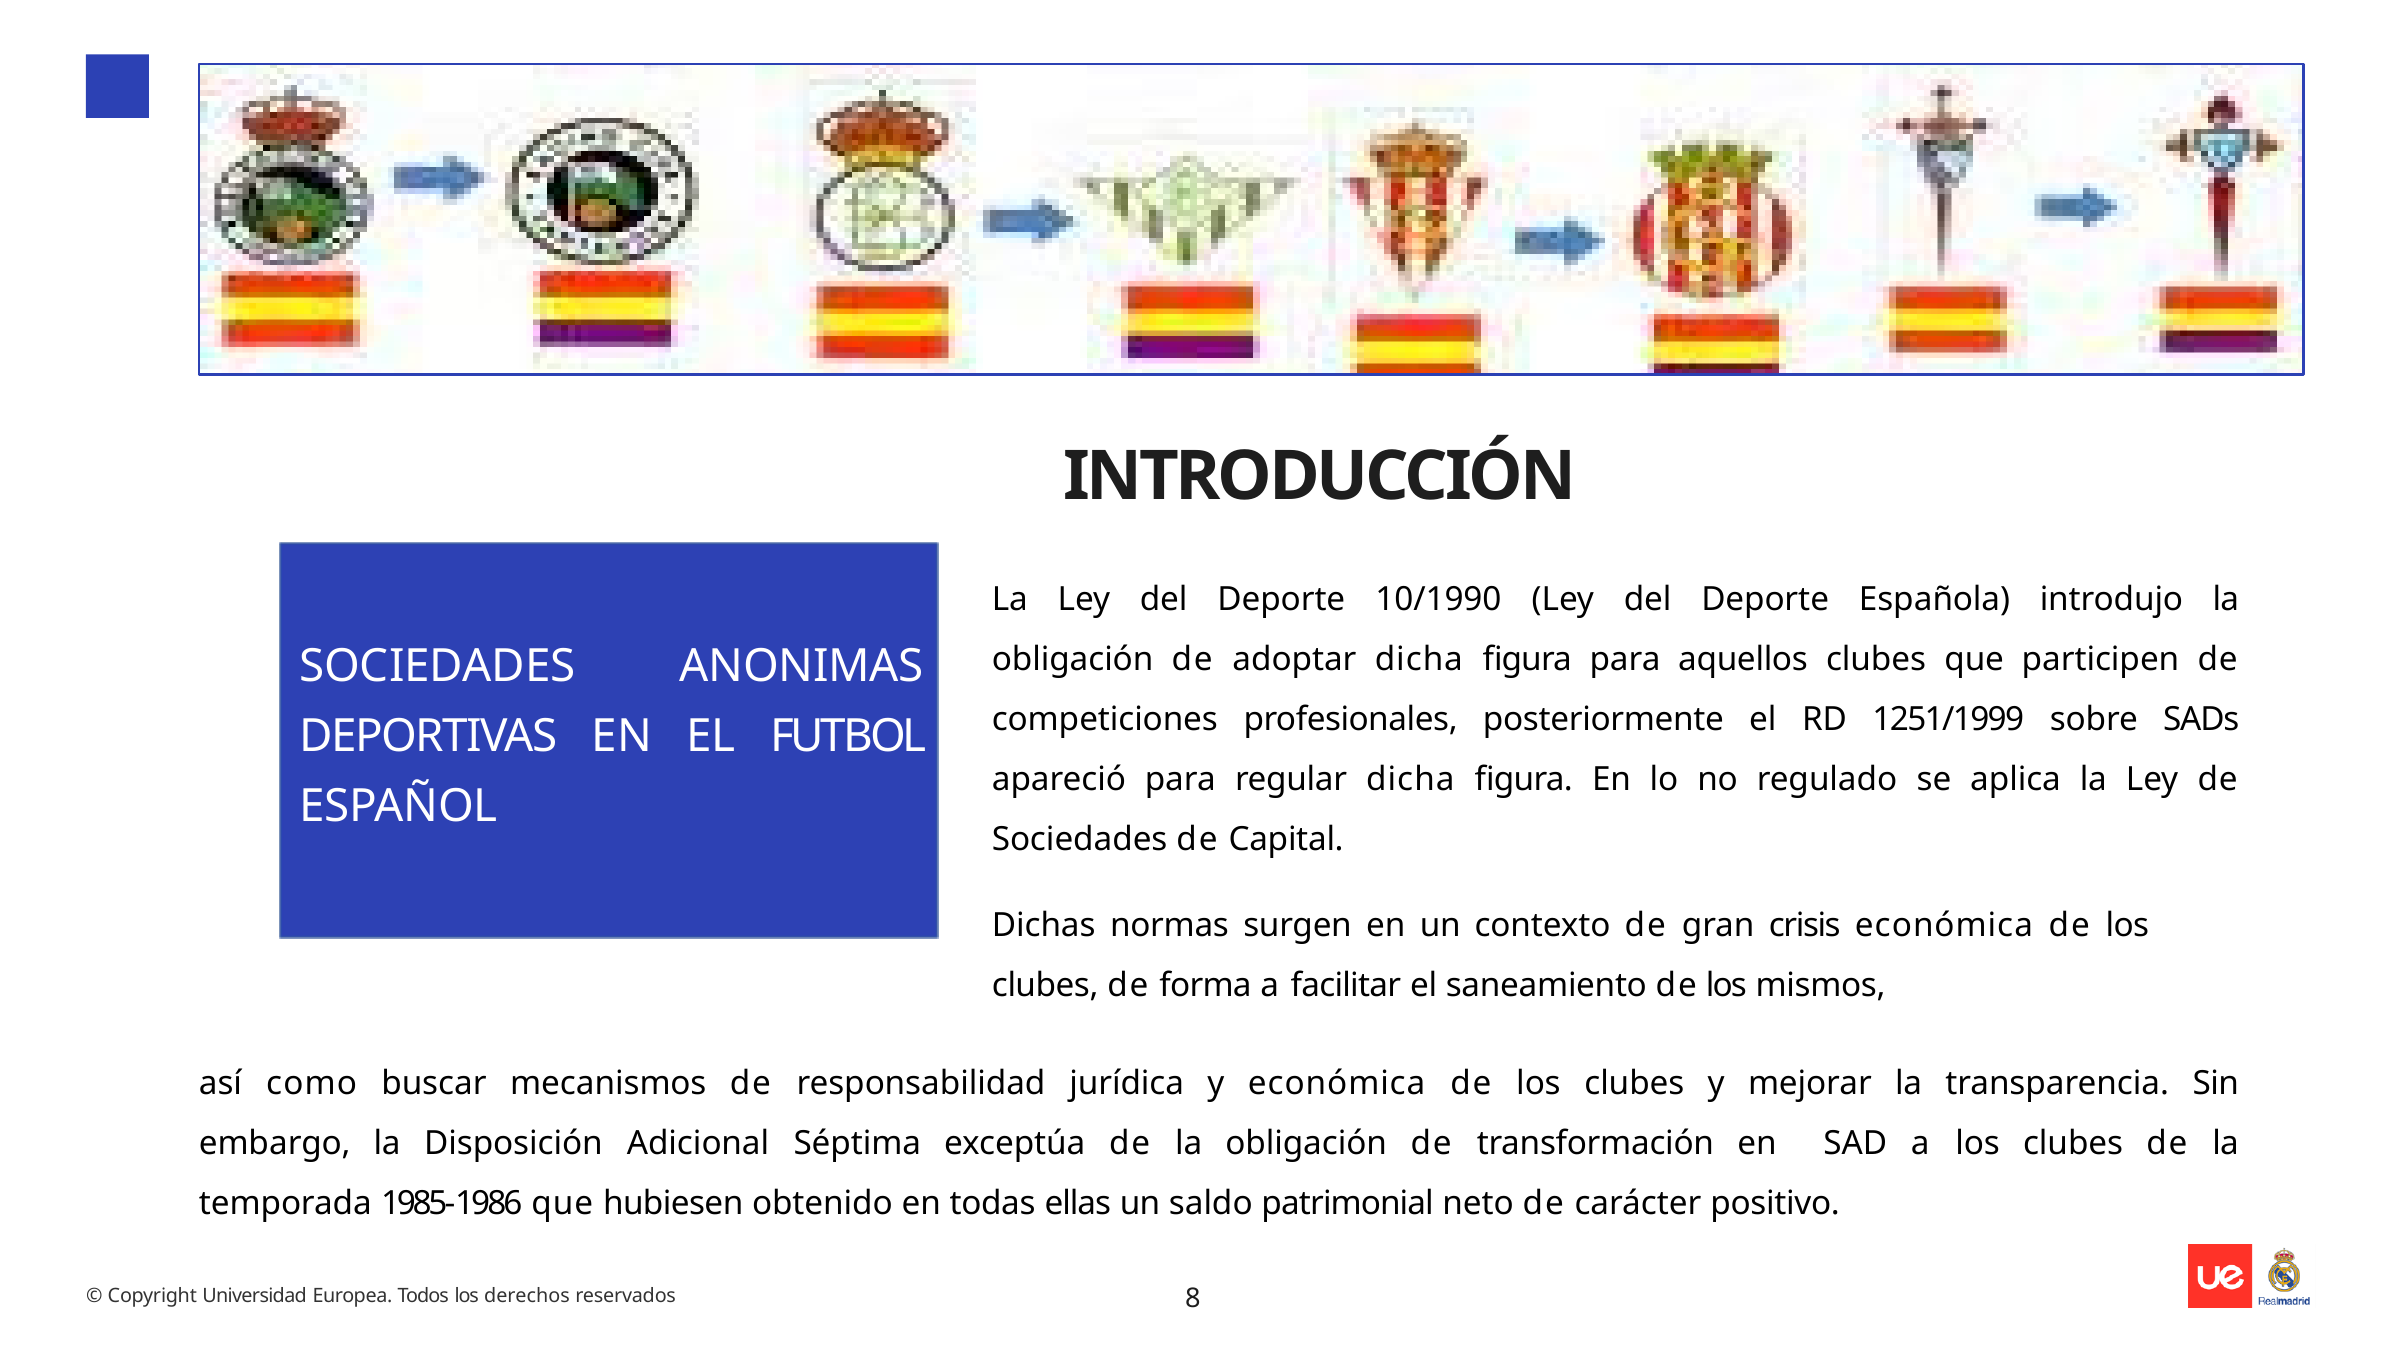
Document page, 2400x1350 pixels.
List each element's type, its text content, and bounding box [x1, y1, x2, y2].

text_box [85, 54, 149, 118]
picture [279, 541, 940, 940]
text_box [198, 62, 2305, 376]
text_box Dichas normas surgen en un contexto de gran crisis económica de los clubes, de forma a facilitar el saneamiento de los mismos, así como buscar mecanismos de responsabilidad jurídica y económica de los clubes y mejorar la transparencia. Sin embargo, la Disposición Adicional Séptima exceptúa de la obligación de transformación en SAD a los clubes de la temporada 1985-1986 que hubiesen obtenido en todas ellas un saldo patrimonial neto de carácter positivo. [196, 880, 2240, 1221]
title INTRODUCCIÓN [1061, 428, 1592, 555]
text_box La Ley del Deporte 10/1990 (Ley del Deporte Española) introdujo la obligación de adoptar dicha figura para aquellos clubes que participen de competiciones profesionales, posteriormente el RD 1251/1999 sobre SADs apareció para regular dicha figura. En lo no regulado se aplica la Ley de Sociedades de Capital. [989, 555, 2240, 857]
picture [2188, 1244, 2316, 1308]
footer © Copyright Universidad Europea. Todos los derechos reservados [83, 1280, 715, 1350]
slide_number 8 [1178, 1278, 1224, 1350]
